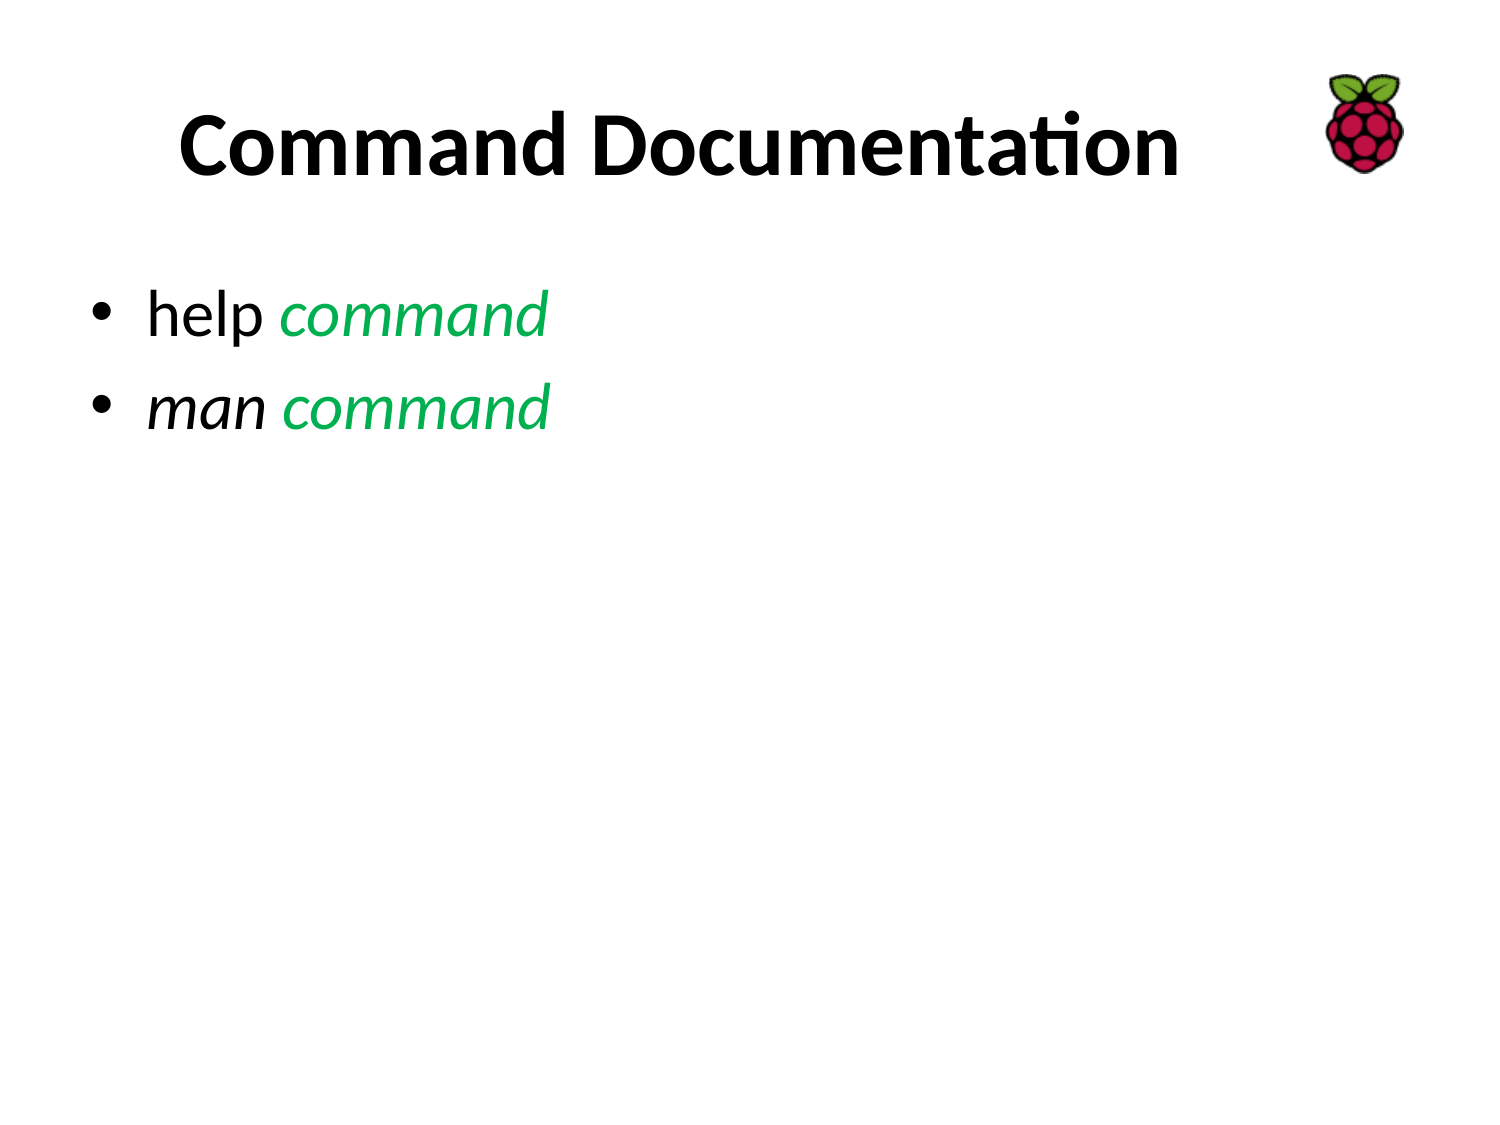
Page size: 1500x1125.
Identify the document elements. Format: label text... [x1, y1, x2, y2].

title Command Documentation [75, 45, 1288, 233]
picture [1324, 74, 1404, 174]
list help command man command [75, 262, 1425, 1005]
